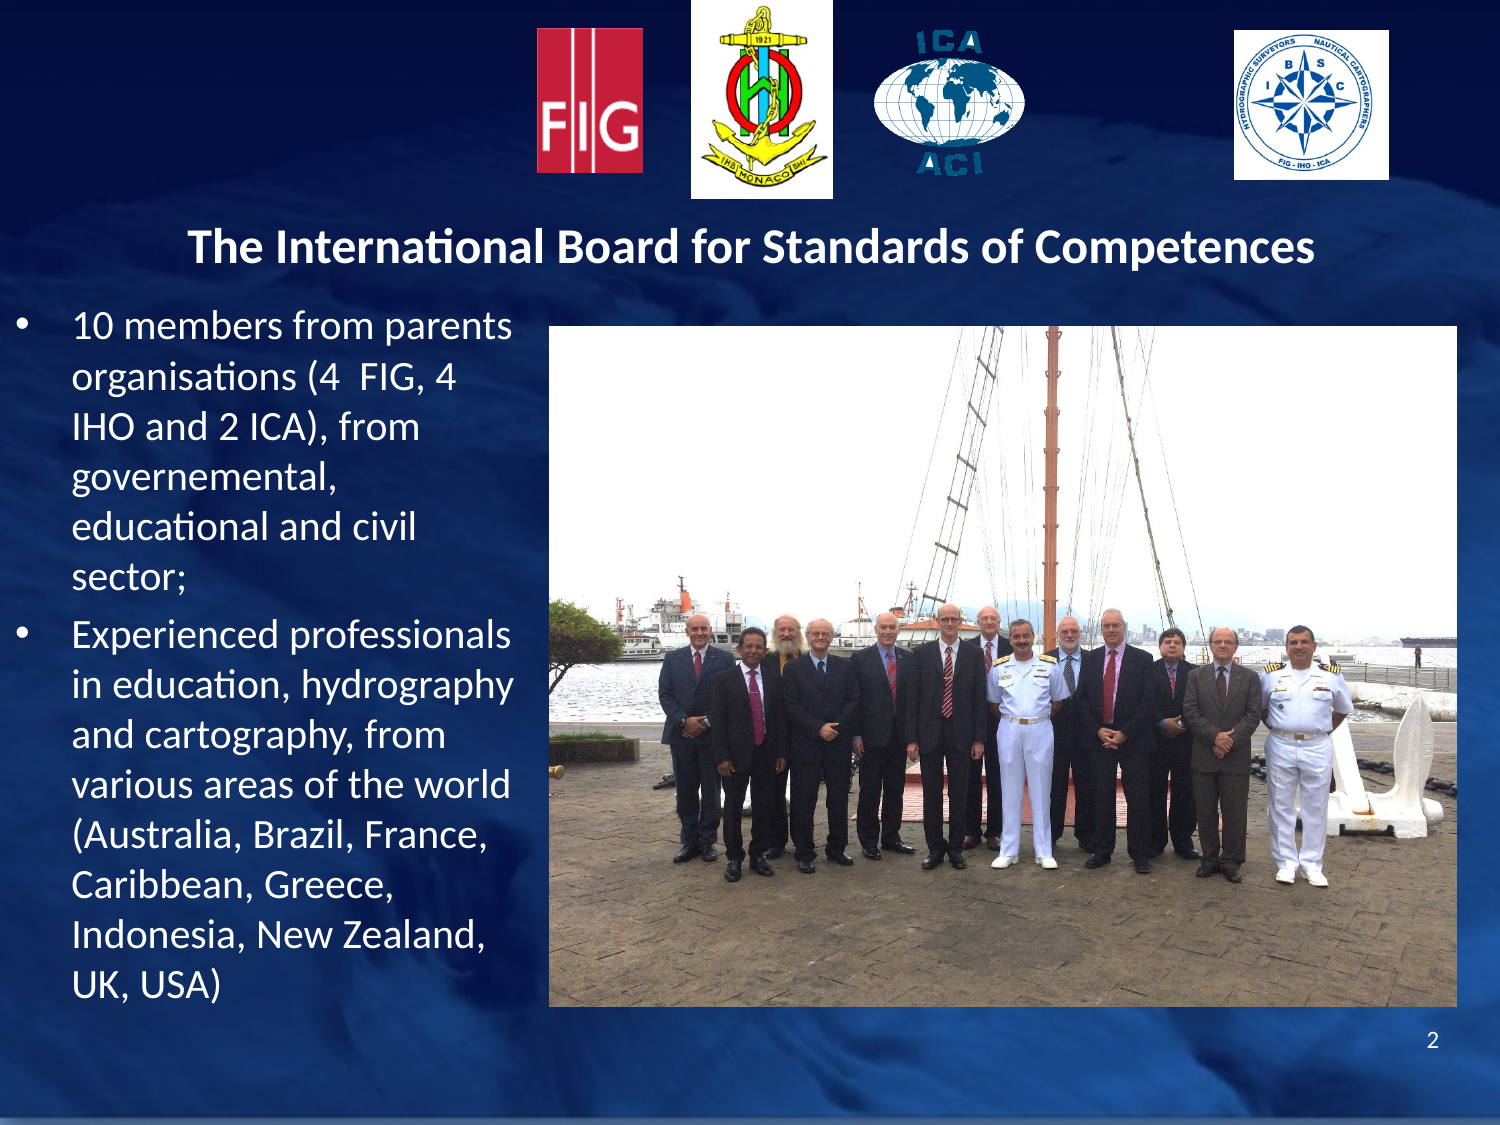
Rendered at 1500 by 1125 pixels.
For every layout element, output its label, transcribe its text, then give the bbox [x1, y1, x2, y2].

slide_number 2 [1104, 1016, 1455, 1091]
picture [927, 159, 932, 167]
list 10 members from parents organisations (4 FIG, 4 IHO and 2 ICA), from governemental, educational and civil sector; Experienced professionals in education, hydrography and cartography, from various areas of the world (Australia, Brazil, France, Caribbean, Greece, Indonesia, New Zealand, UK, USA) [0, 290, 550, 1024]
picture [0, 0, 1500, 1125]
title The International Board for Standards of Competences [76, 172, 1428, 315]
